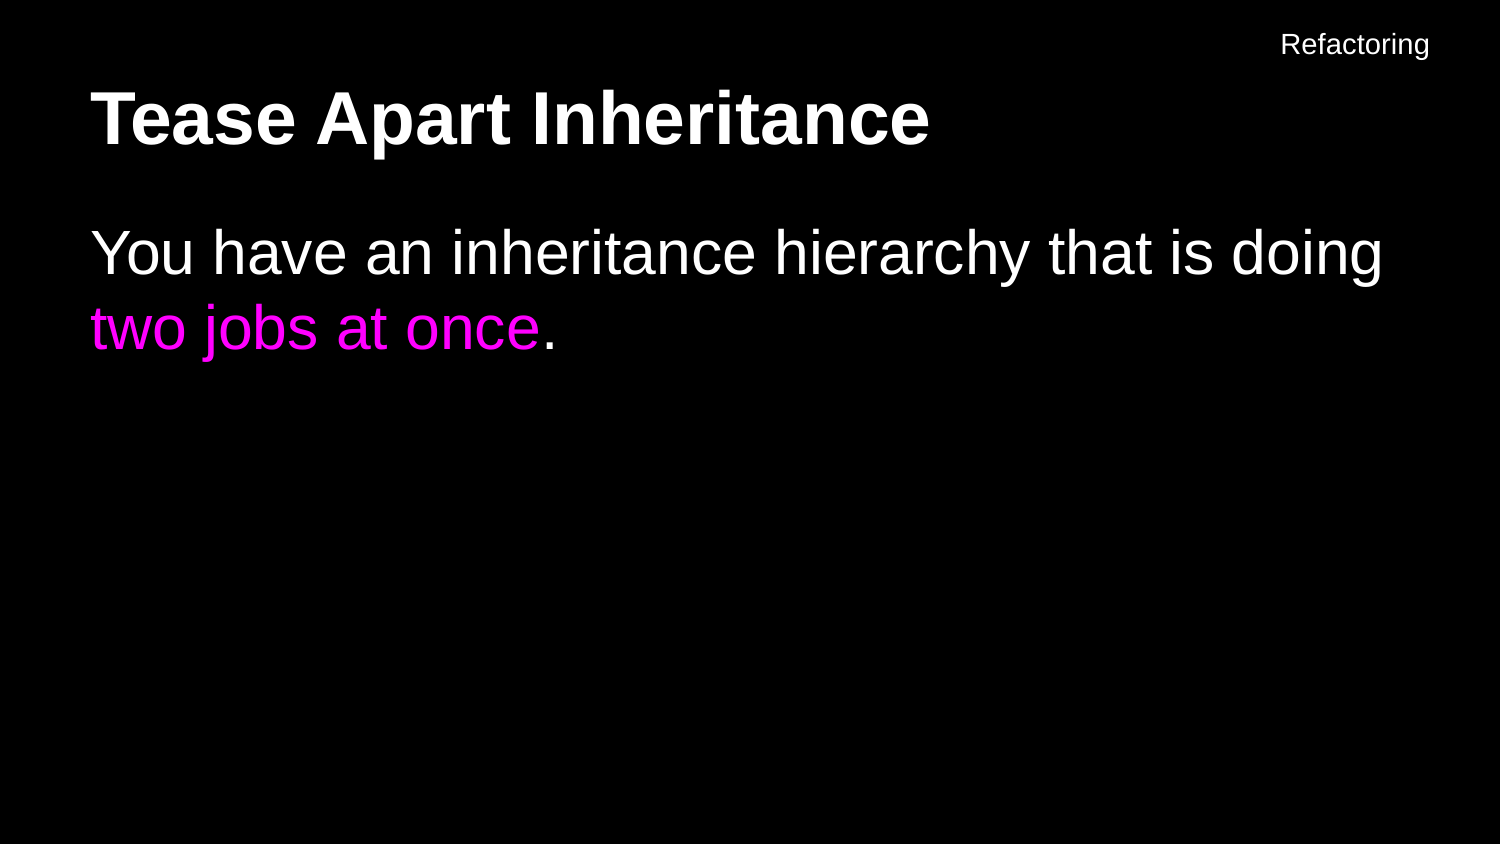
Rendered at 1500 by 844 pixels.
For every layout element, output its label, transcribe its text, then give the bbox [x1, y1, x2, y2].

list You have an inheritance hierarchy that is doing two jobs at once. [75, 196, 1425, 808]
title Tease Apart Inheritance [75, 33, 1425, 175]
text_box Refactoring [1265, 10, 1500, 65]
